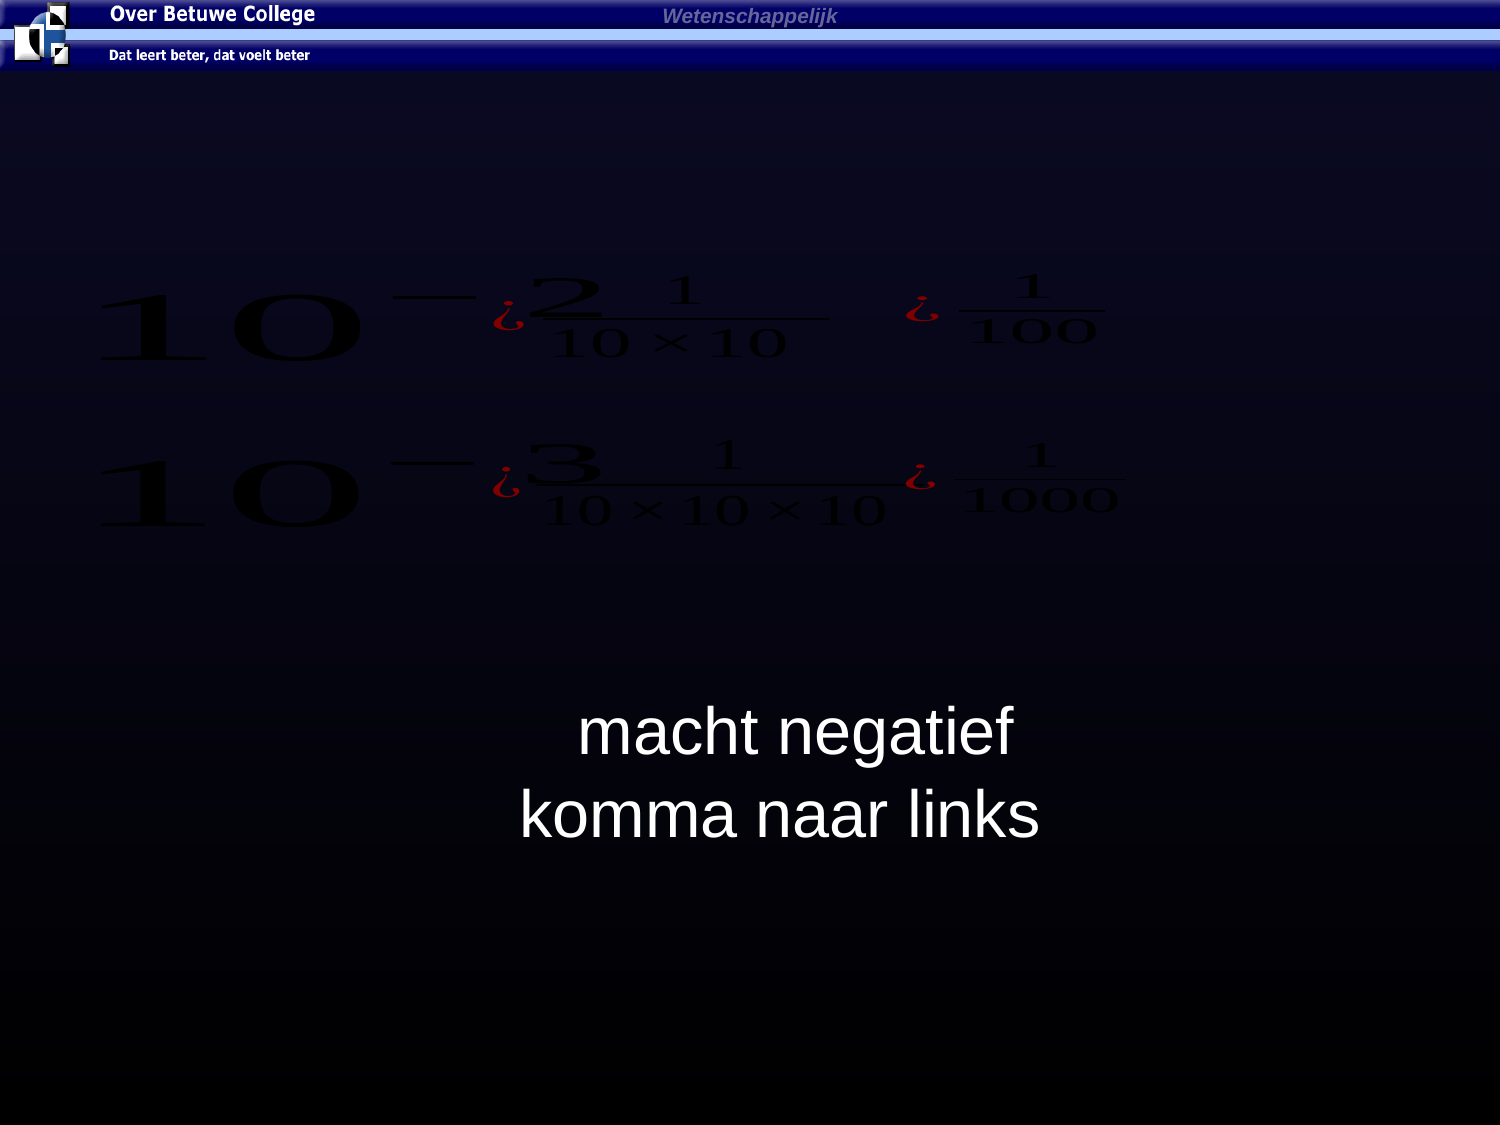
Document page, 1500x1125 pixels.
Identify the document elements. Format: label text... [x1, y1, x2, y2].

text_box macht negatief [563, 680, 1030, 763]
text_box komma naar links [504, 763, 1057, 858]
picture [0, 0, 1500, 71]
